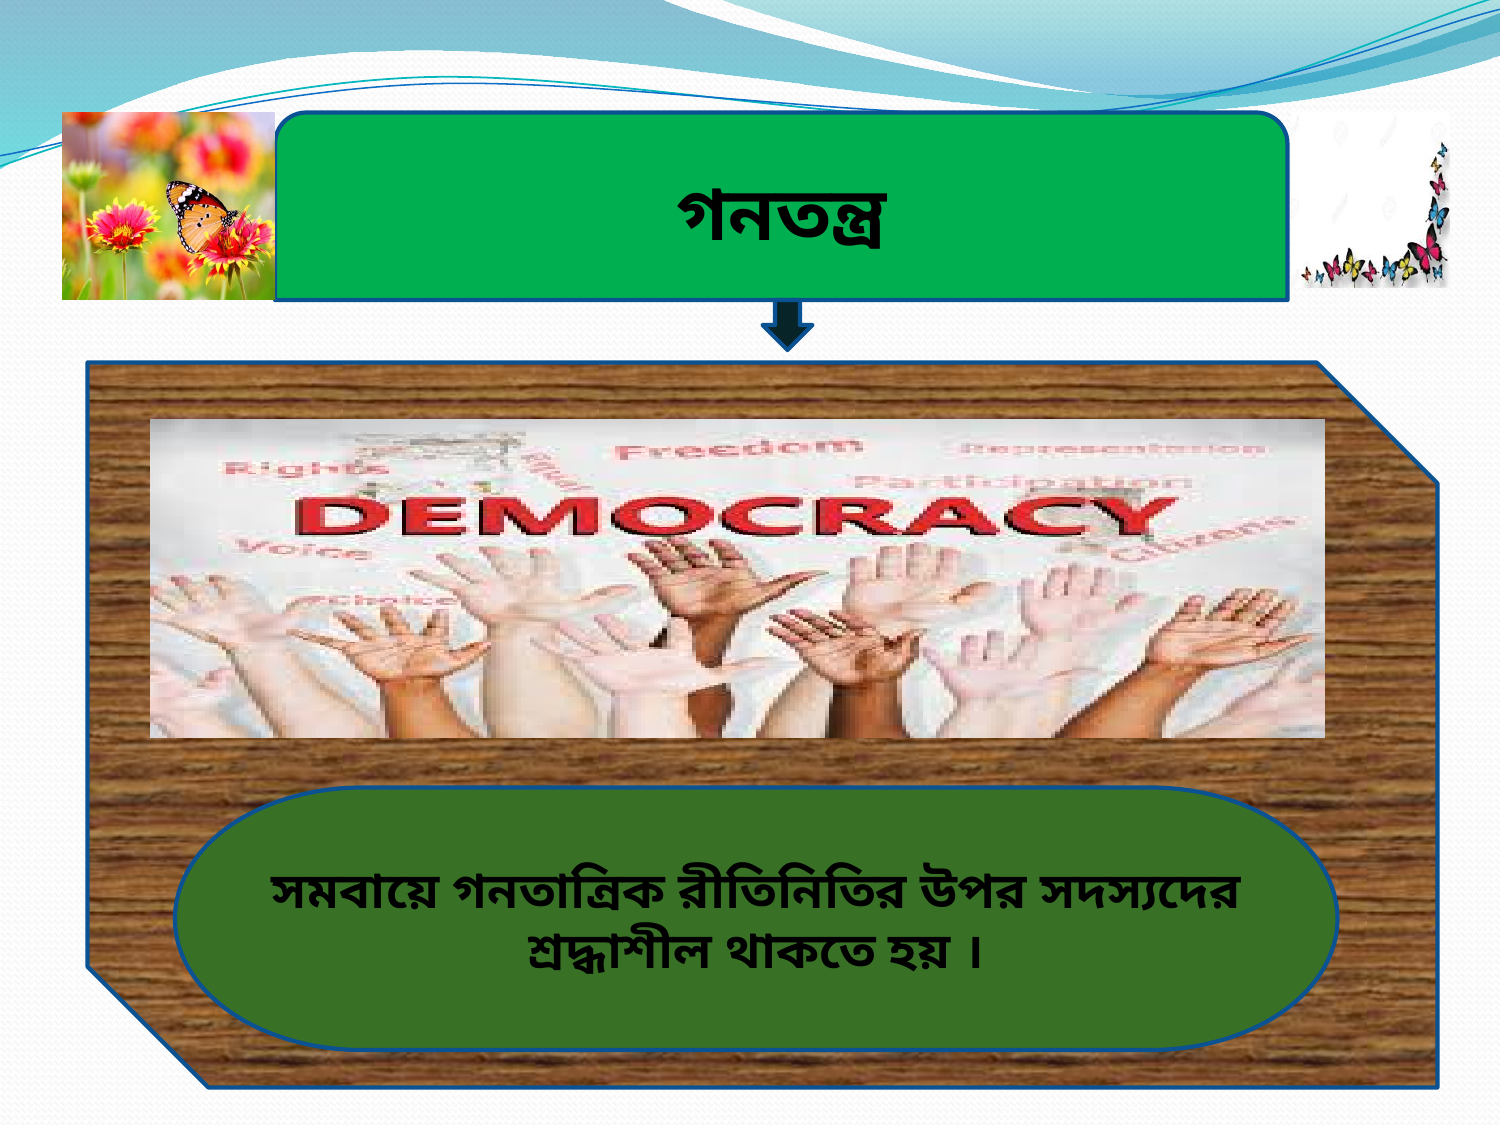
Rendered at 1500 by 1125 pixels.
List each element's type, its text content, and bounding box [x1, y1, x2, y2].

picture [1291, 112, 1451, 288]
text_box গনতন্ত্র [281, 110, 1290, 303]
picture [62, 112, 276, 301]
picture [149, 419, 1326, 738]
text_box সমবায়ে গনতান্রিক রীতিনিতির উপর সদস্যদের শ্রদ্ধাশীল থাকতে হয় । [172, 785, 1340, 1053]
text_box [85, 360, 1440, 1090]
text_box [760, 297, 815, 353]
